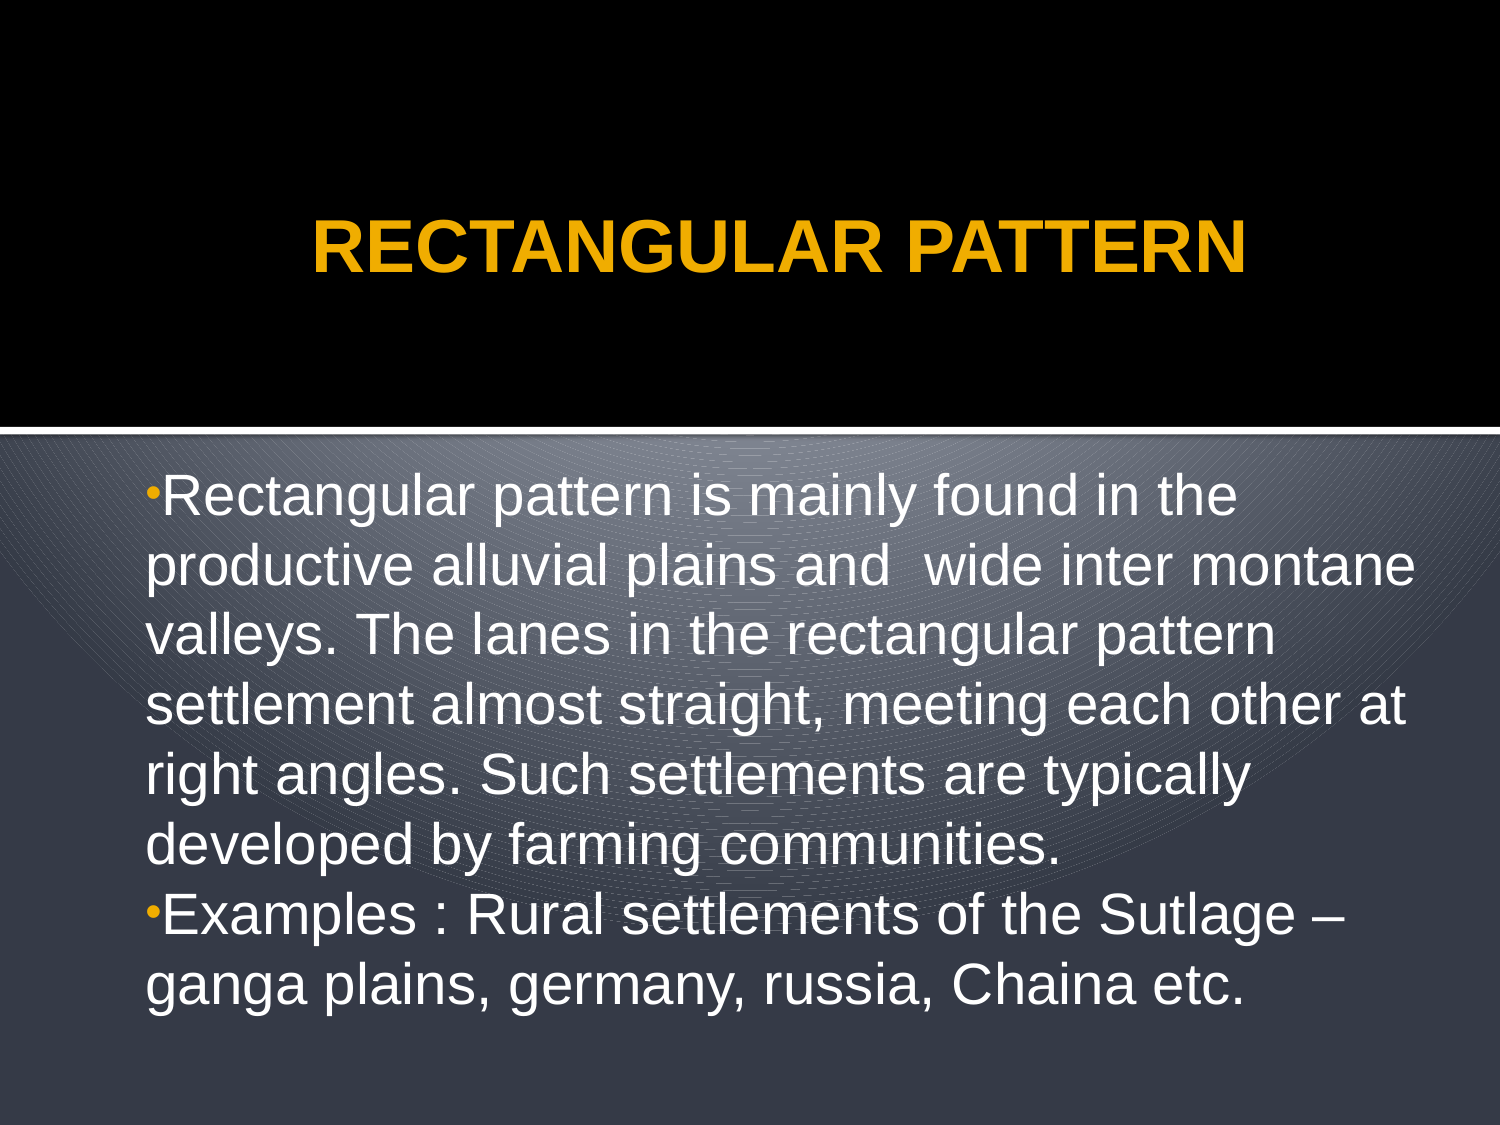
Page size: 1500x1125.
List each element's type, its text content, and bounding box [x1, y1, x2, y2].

list Rectangular pattern is mainly found in the productive alluvial plains and wide inter montane valleys. The lanes in the rectangular pattern settlement almost straight, meeting each other at right angles. Such settlements are typically developed by farming communities. Examples : Rural settlements of the Sutlage – ganga plains, germany, russia, Chaina etc. [121, 457, 1438, 1067]
title RECTANGULAR PATTERN [123, 58, 1438, 288]
